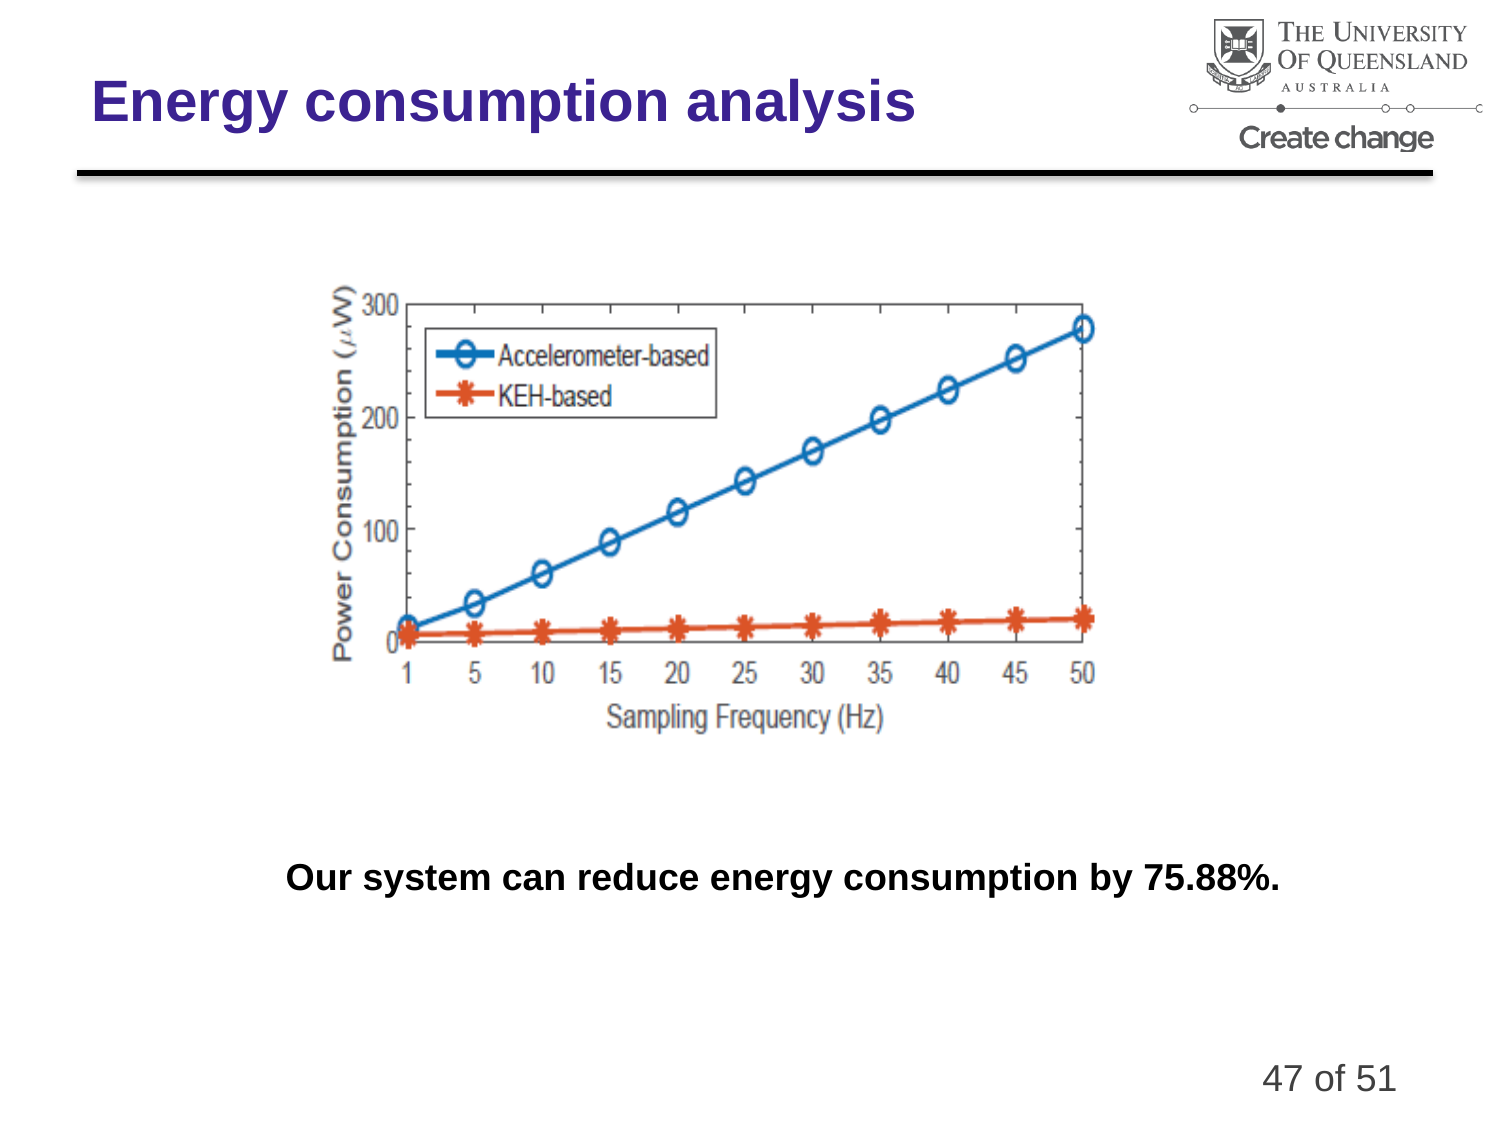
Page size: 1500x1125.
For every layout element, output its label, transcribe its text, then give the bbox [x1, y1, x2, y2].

picture [241, 231, 1178, 775]
text_box Energy consumption analysis [76, 55, 1034, 141]
text_box Our system can reduce energy consumption by 75.88%. [270, 845, 1297, 906]
